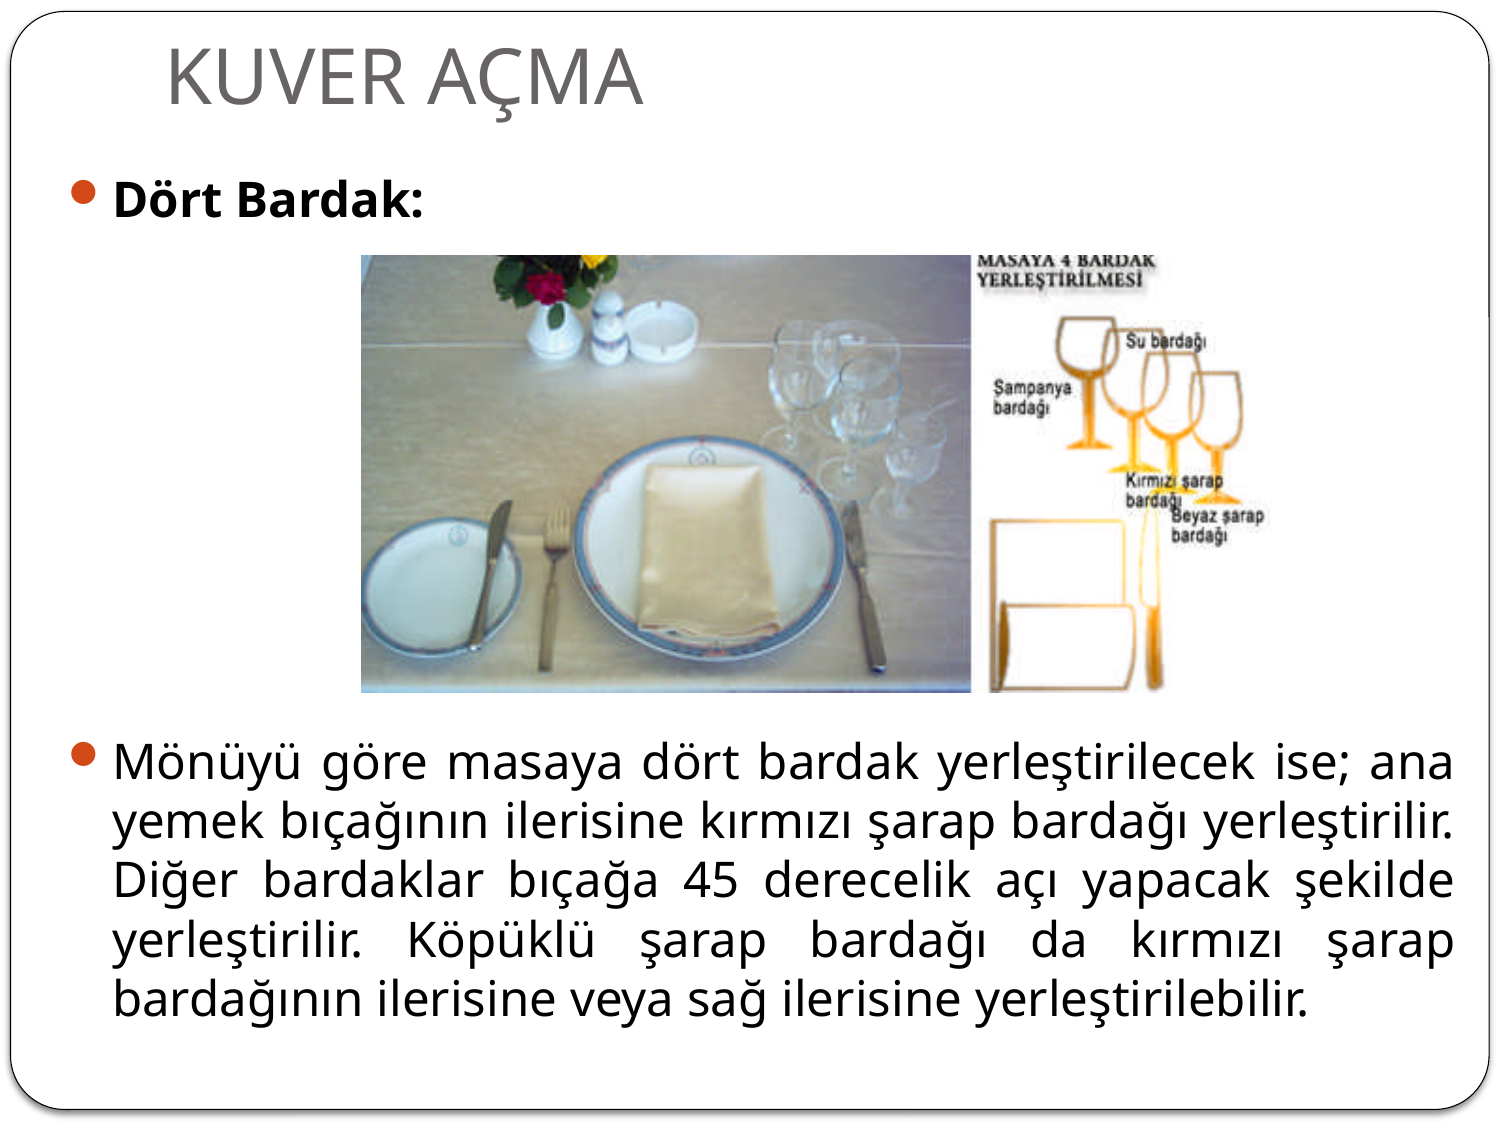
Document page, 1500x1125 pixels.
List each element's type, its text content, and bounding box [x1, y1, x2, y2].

list Dört Bardak: Mönüyü göre masaya dört bardak yerleştirilecek ise; ana yemek bıçağının ilerisine kırmızı şarap bardağı yerleştirilir. Diğer bardaklar bıçağa 45 derecelik açı yapacak şekilde yerleştirilir. Köpüklü şarap bardağı da kırmızı şarap bardağının ilerisine veya sağ ilerisine yerleştirilebilir. [53, 160, 1471, 1071]
title KUVER AÇMA [150, 19, 1425, 135]
picture [361, 255, 1272, 693]
